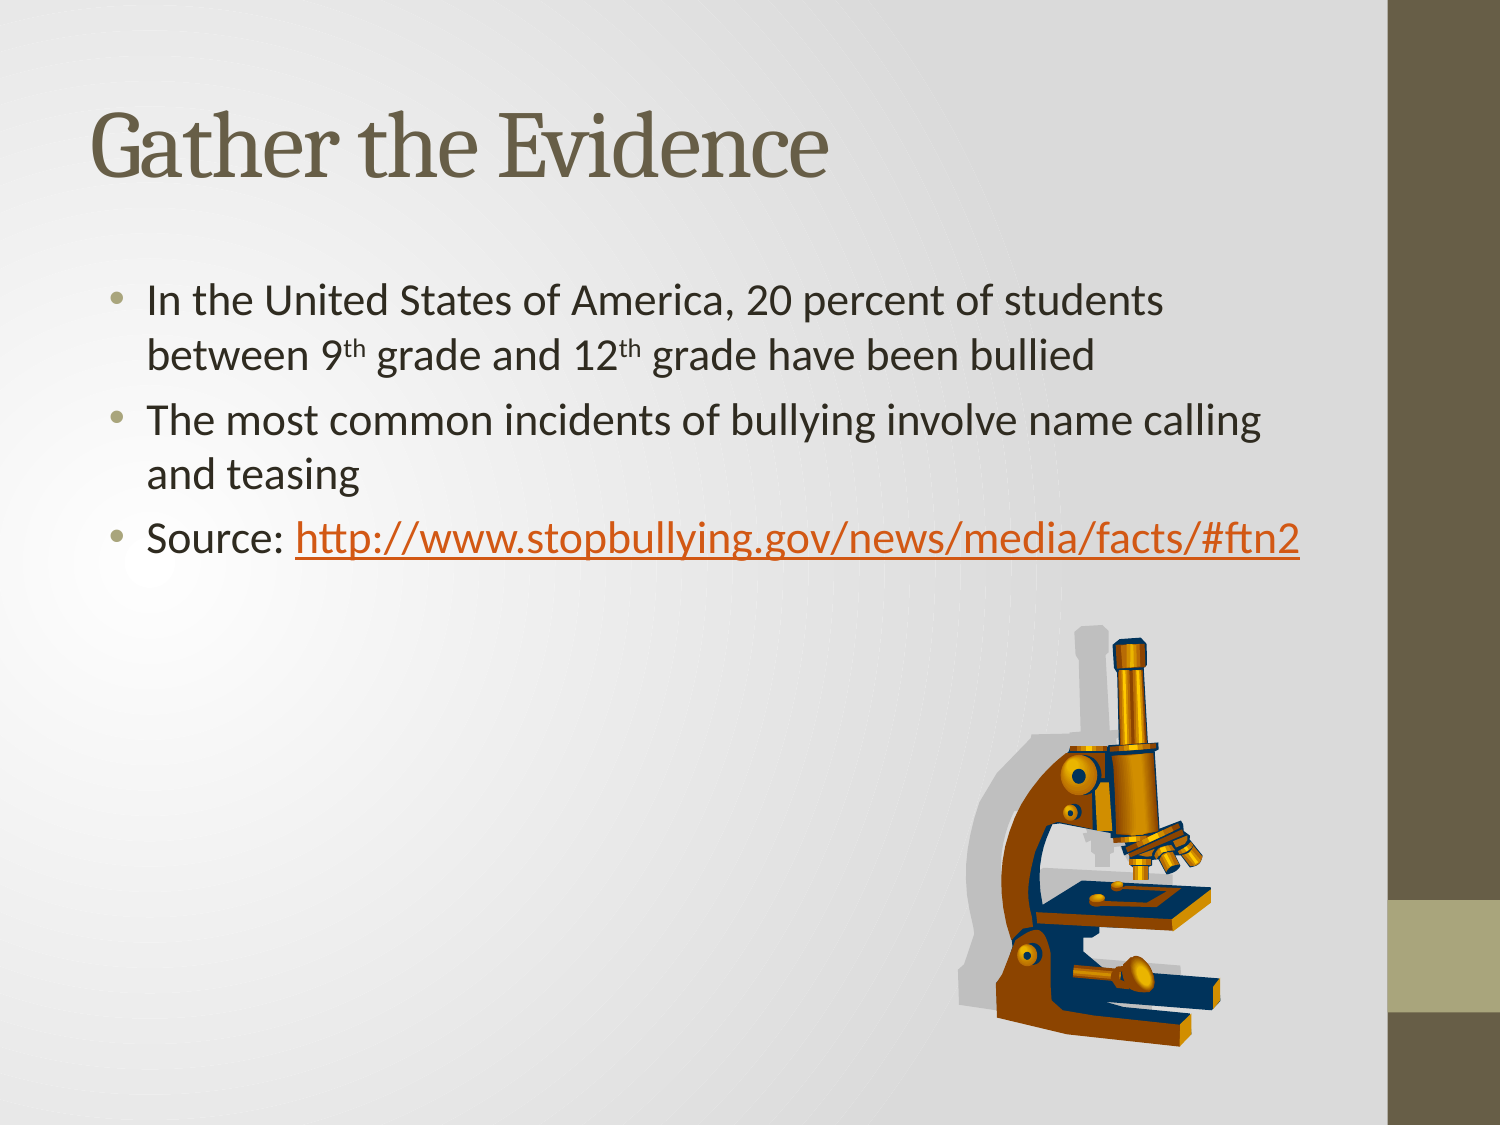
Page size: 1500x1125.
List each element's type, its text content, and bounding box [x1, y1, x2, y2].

title Gather the Evidence [75, 45, 1325, 233]
picture [957, 624, 1221, 1048]
list In the United States of America, 20 percent of students between 9th grade and 12th grade have been bullied The most common incidents of bullying involve name calling and teasing Source: http://www.stopbullying.gov/news/media/facts/#ftn2 [75, 262, 1325, 1050]
